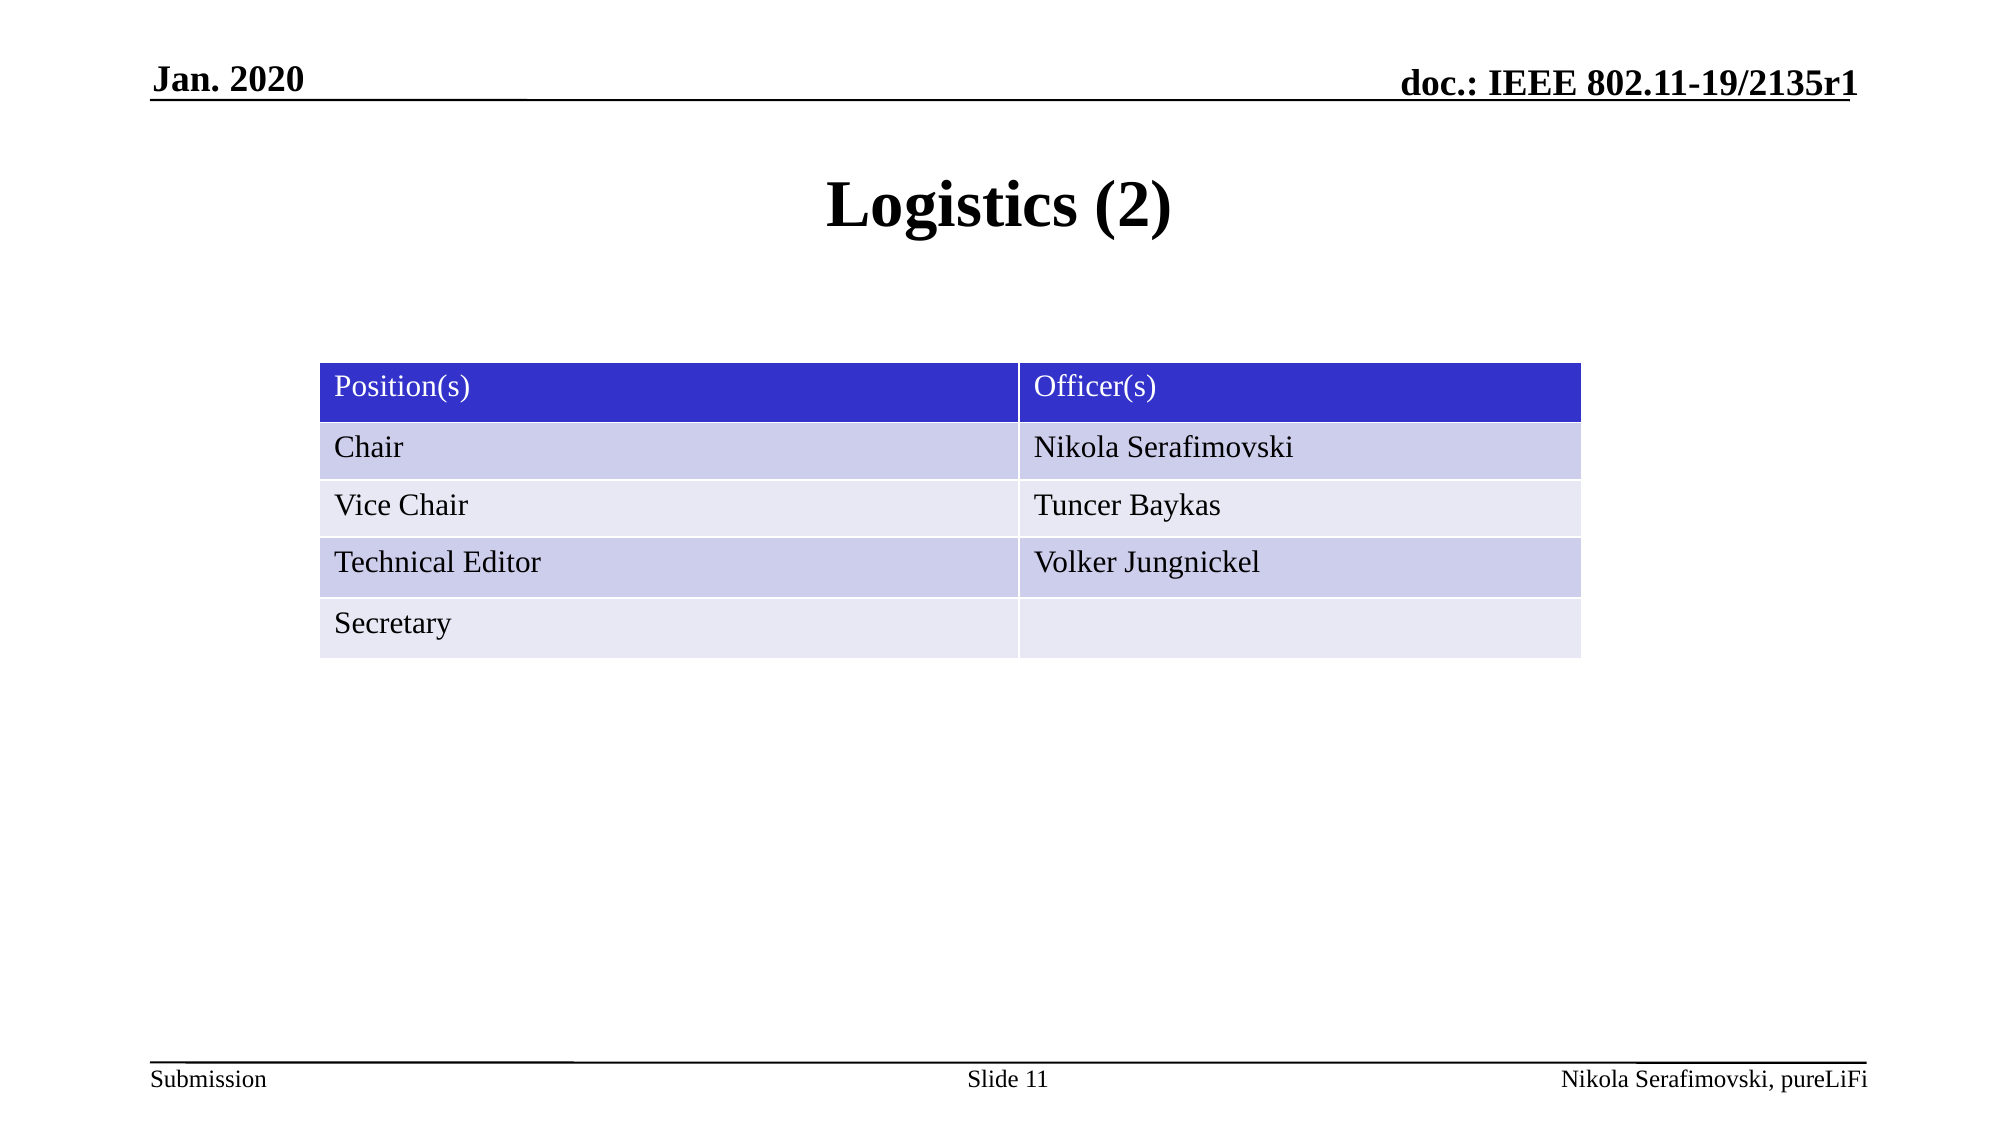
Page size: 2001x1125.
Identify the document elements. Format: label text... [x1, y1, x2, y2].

table_cell [1020, 599, 1581, 658]
table_cell Tuncer Baykas [1020, 481, 1581, 536]
table_cell Vice Chair [320, 481, 1018, 536]
table_cell Nikola Serafimovski [1020, 423, 1581, 479]
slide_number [152, 54, 563, 100]
table_cell Technical Editor [320, 538, 1018, 597]
footer Nikola Serafimovski, pureLiFi [1171, 1061, 1869, 1093]
table_cell Chair [320, 423, 1018, 479]
title Logistics (2) [149, 112, 1850, 288]
slide_number Slide 11 [950, 1061, 1067, 1123]
table_header Position(s) [320, 363, 1018, 422]
table_cell Volker Jungnickel [1020, 538, 1581, 597]
table_cell Secretary [320, 599, 1018, 658]
table_header Officer(s) [1020, 363, 1581, 422]
